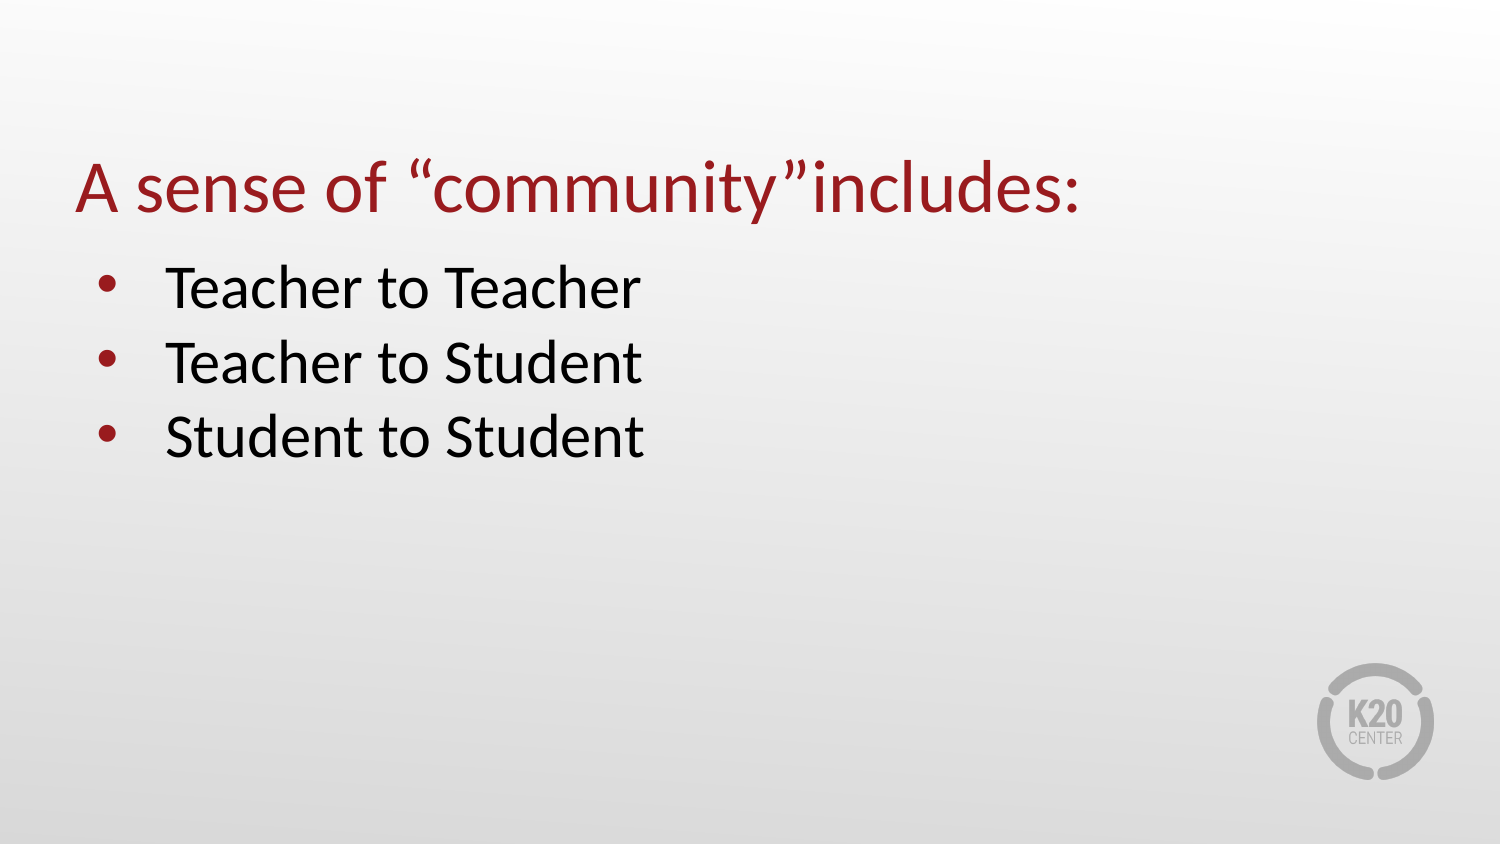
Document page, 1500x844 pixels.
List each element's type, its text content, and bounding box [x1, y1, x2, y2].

title A sense of “community”includes: [75, 86, 1425, 228]
picture [1300, 646, 1451, 797]
list Teacher to Teacher Teacher to Student Student to Student [75, 238, 1425, 779]
